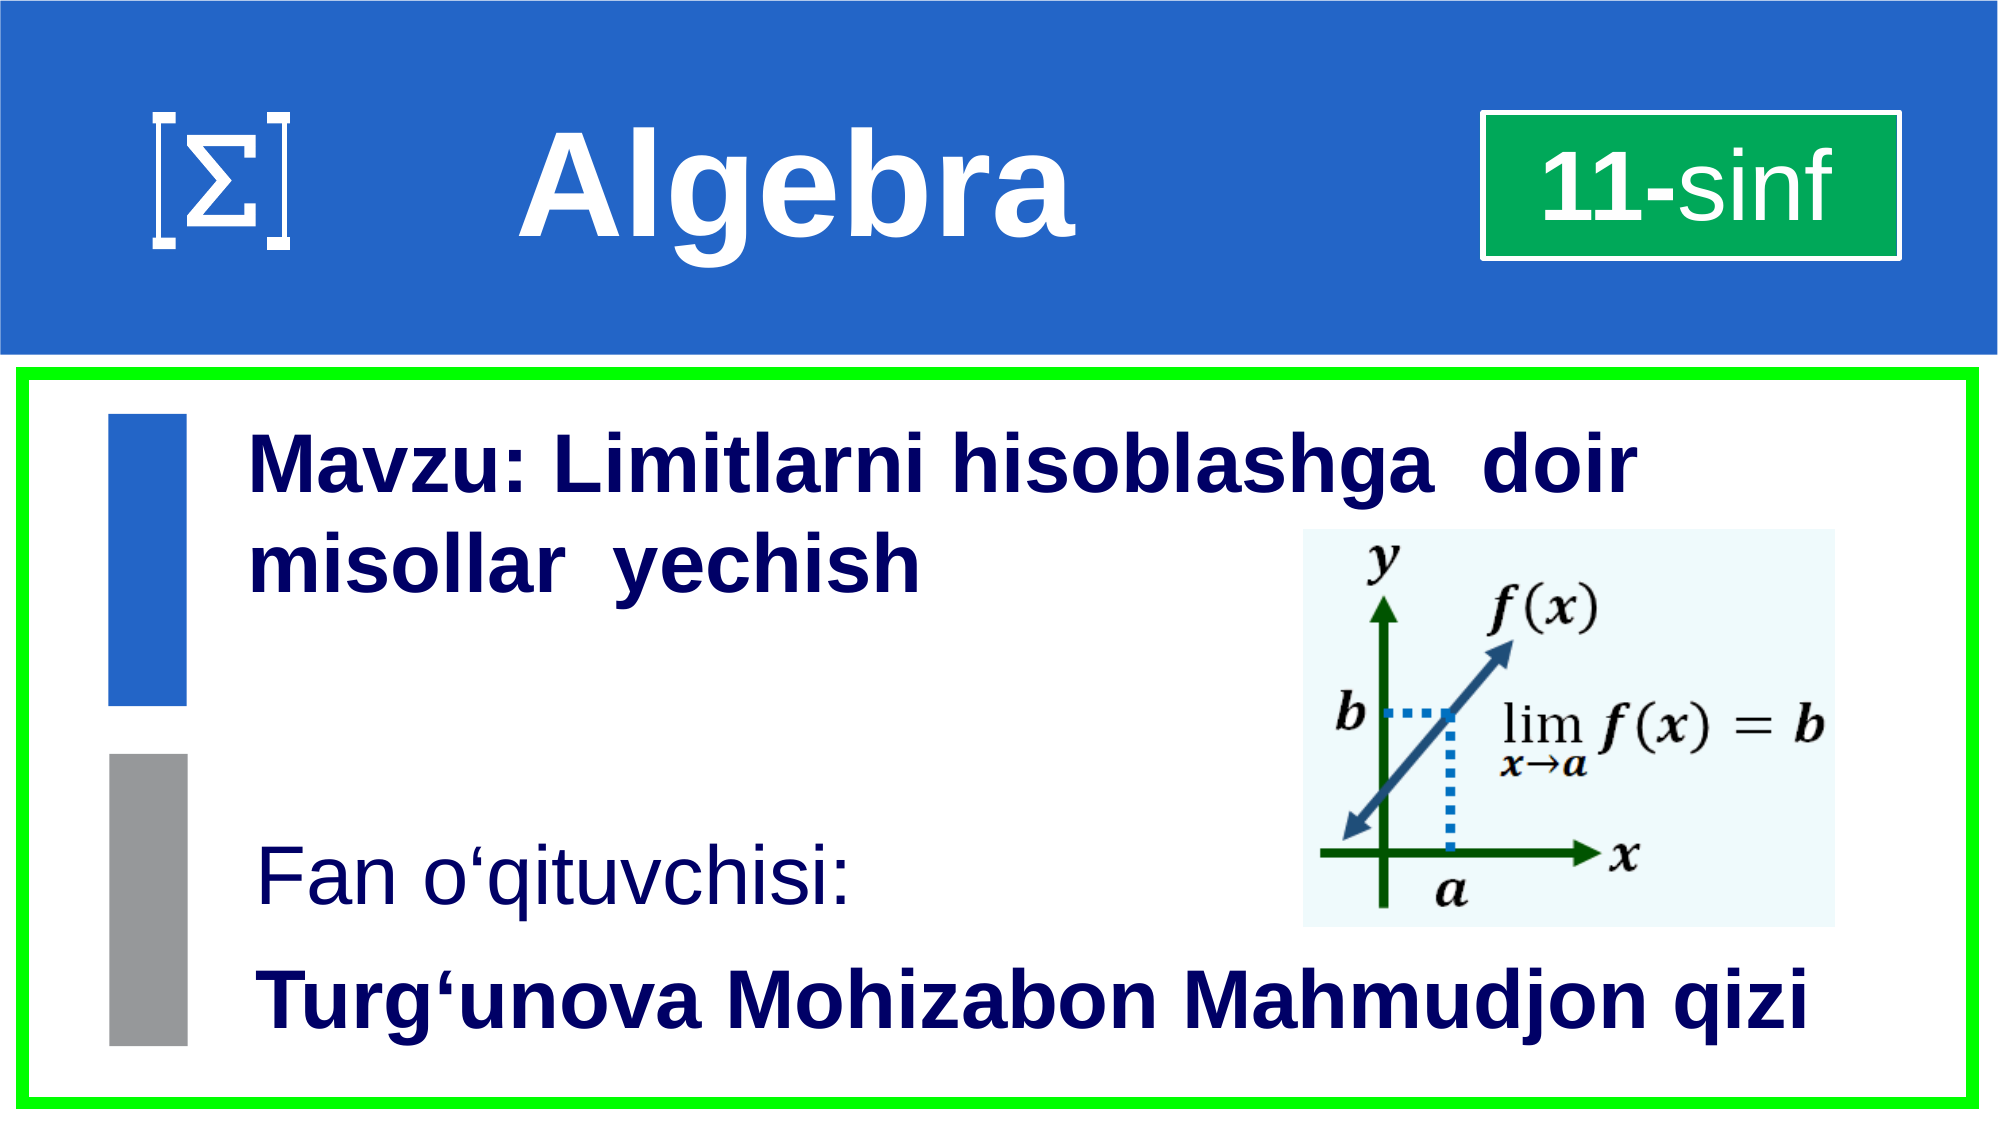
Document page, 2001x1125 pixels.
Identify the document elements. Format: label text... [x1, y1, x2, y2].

text_box Turg‘unova Mohizabon Mahmudjon qizi [255, 940, 1869, 1046]
text_box [109, 753, 188, 1047]
picture [1303, 529, 1835, 927]
text_box [267, 112, 290, 124]
text_box Fan o‘qituvchisi: [255, 815, 871, 921]
text_box [152, 112, 176, 124]
text_box Algebra [511, 81, 1342, 267]
text_box [187, 134, 256, 227]
text_box [108, 413, 187, 707]
text_box [152, 237, 176, 250]
text_box [267, 237, 290, 250]
text_box [16, 367, 1979, 1109]
text_box 11-sinf [1539, 115, 1900, 241]
text_box [1482, 112, 1900, 259]
text_box Mavzu: Limitlarni hisoblashga doir misollar yechish [247, 404, 1664, 610]
text_box [0, 0, 1998, 355]
